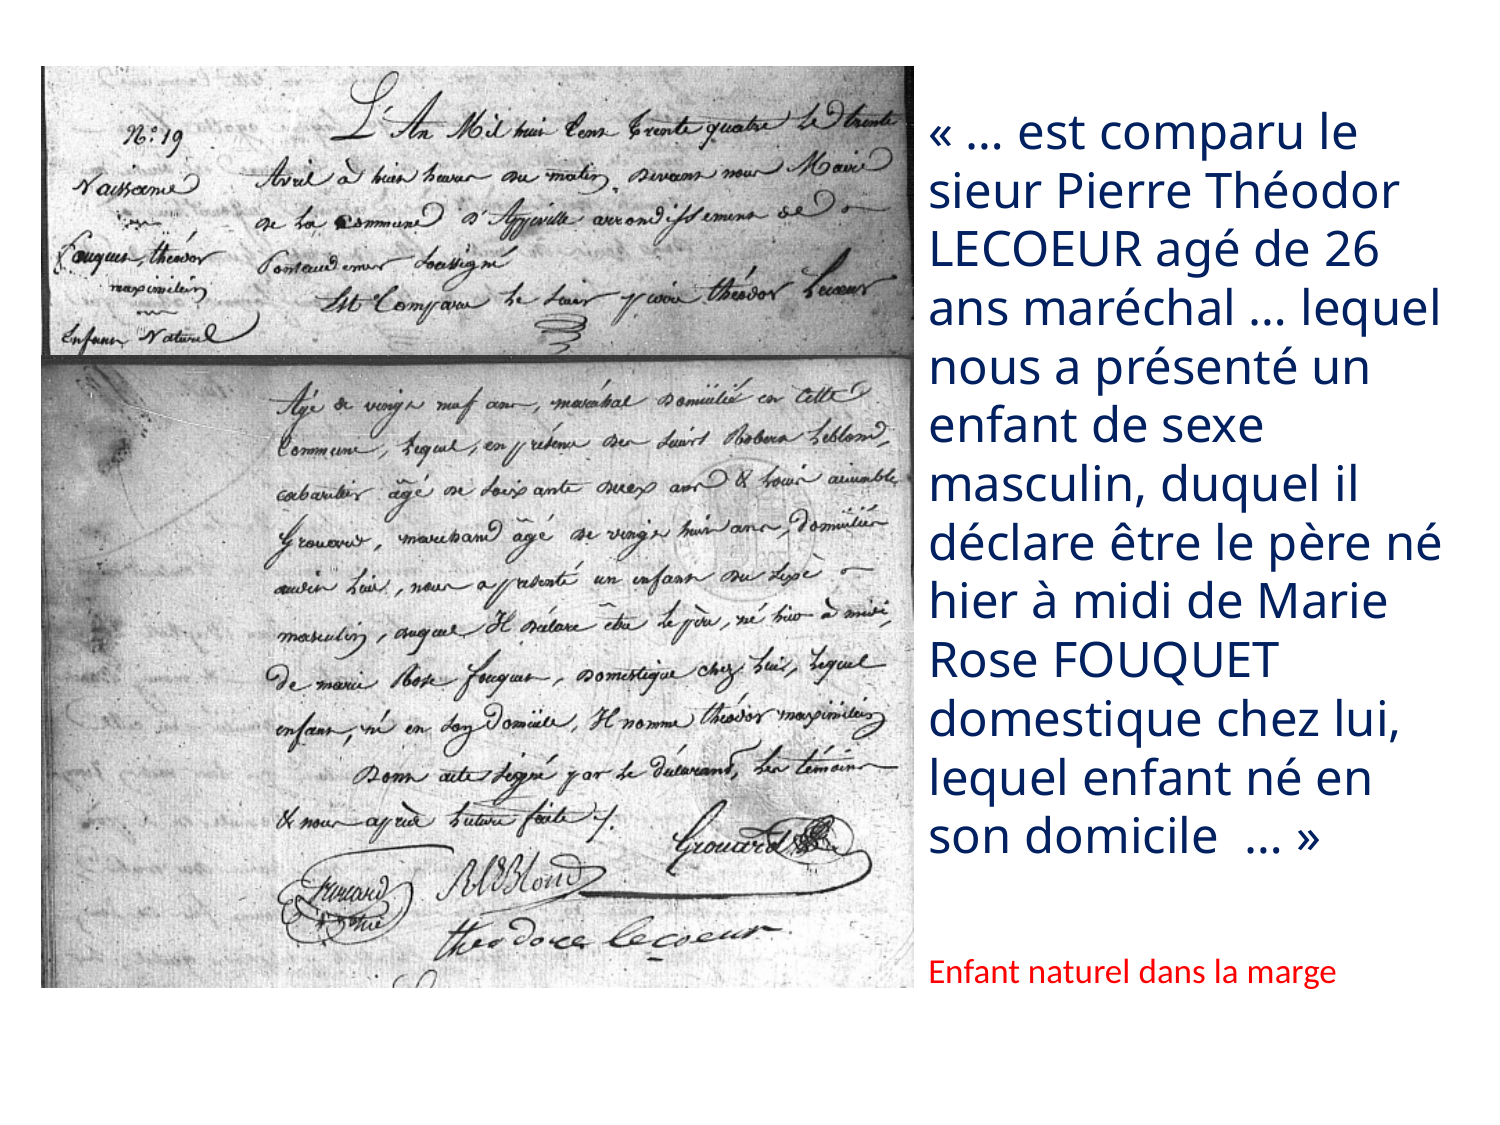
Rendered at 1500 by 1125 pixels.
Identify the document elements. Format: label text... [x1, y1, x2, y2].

list « … est comparu le sieur Pierre Théodor LECOEUR agé de 26 ans maréchal … lequel nous a présenté un enfant de sexe masculin, duquel il déclare être le père né hier à midi de Marie Rose FOUQUET domestique chez lui, lequel enfant né en son domicile … » Enfant naturel dans la marge [913, 66, 1483, 1024]
picture [40, 66, 914, 988]
